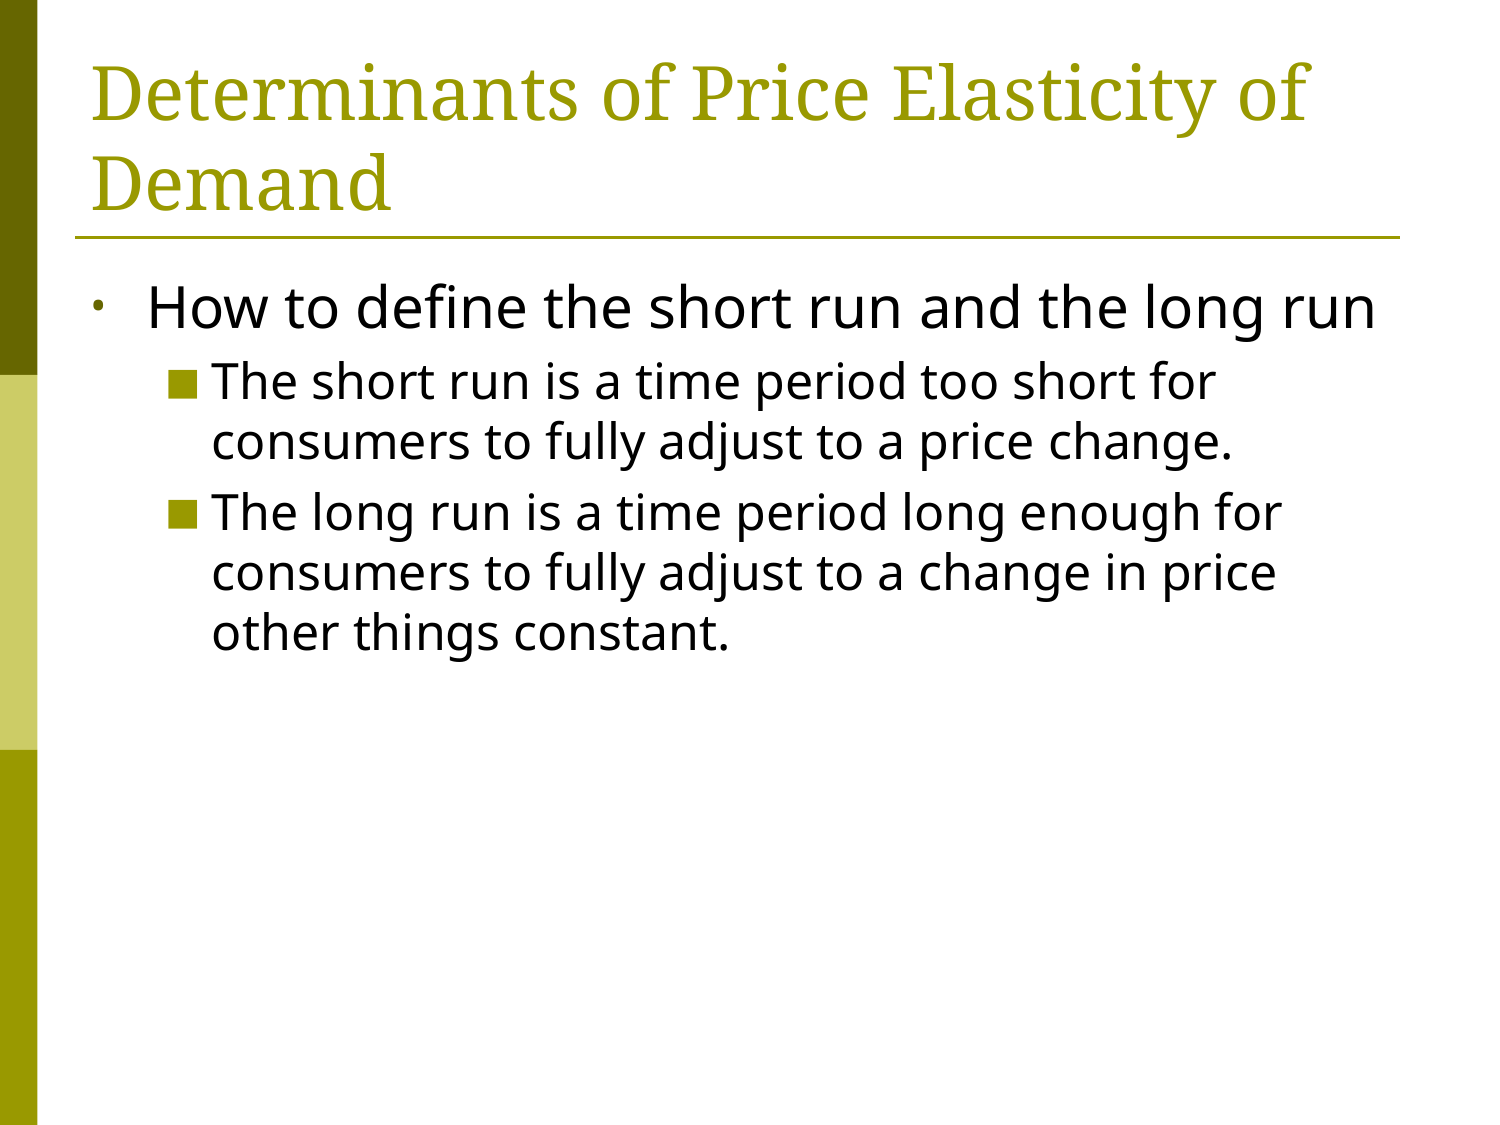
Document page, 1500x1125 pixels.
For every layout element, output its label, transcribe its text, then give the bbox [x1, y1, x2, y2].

title Determinants of Price Elasticity of Demand [75, 45, 1425, 233]
list How to define the short run and the long run The short run is a time period too short for consumers to fully adjust to a price change. The long run is a time period long enough for consumers to fully adjust to a change in price other things constant. [75, 262, 1425, 1006]
